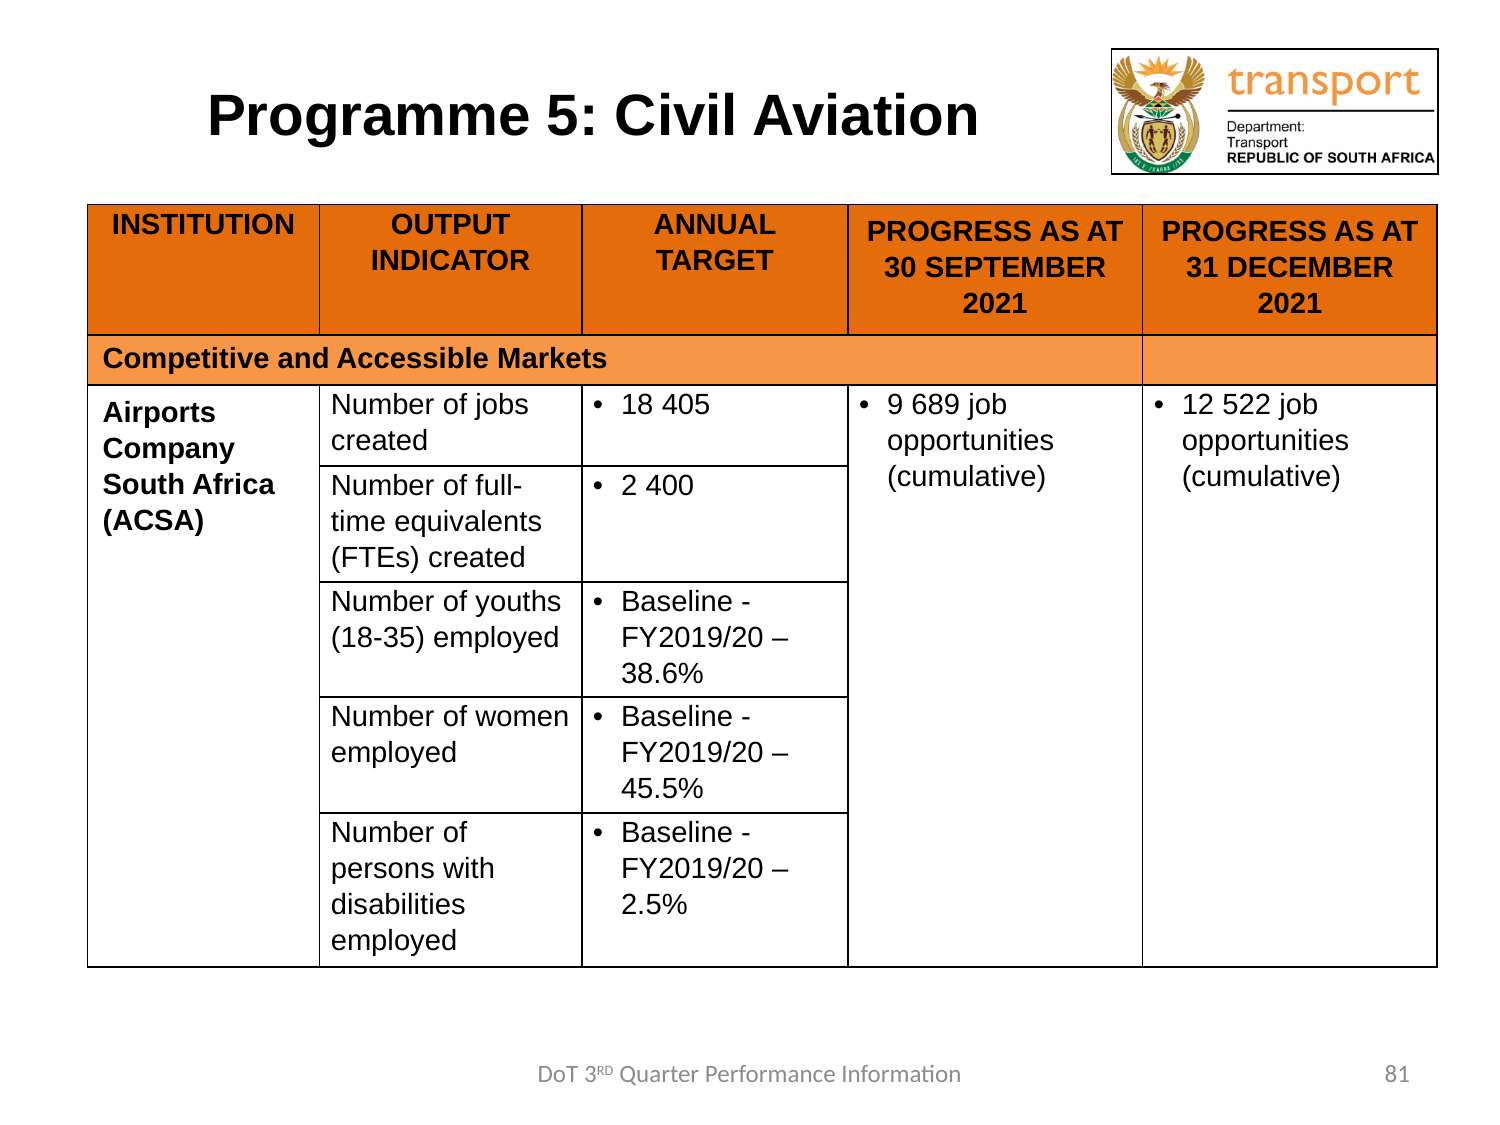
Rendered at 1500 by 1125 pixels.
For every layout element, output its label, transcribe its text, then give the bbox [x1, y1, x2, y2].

table_cell Airports Company South Africa (ACSA) [88, 386, 319, 966]
table_header PROGRESS AS AT 30 SEPTEMBER 2021 [849, 205, 1142, 334]
table_cell Number of youths (18-35) employed [320, 583, 581, 696]
table_cell [1143, 336, 1436, 384]
table_cell 2 400 [583, 467, 847, 581]
title Programme 5: Civil Aviation [75, 50, 1110, 174]
slide_number 81 [1074, 1042, 1425, 1103]
table_cell Number of persons with disabilities employed [320, 814, 581, 966]
table_cell Number of full-time equivalents (FTEs) created [320, 467, 581, 581]
picture [1112, 49, 1438, 174]
table_cell Baseline - FY2019/20 – 45.5% [583, 698, 847, 812]
table_cell Number of women employed [320, 698, 581, 812]
table_header ANNUAL TARGET [583, 205, 847, 334]
table_cell 12 522 job opportunities (cumulative) [1143, 386, 1436, 966]
footer DoT 3RD Quarter Performance Information [512, 1042, 988, 1103]
table_cell Number of jobs created [320, 386, 581, 465]
table_header PROGRESS AS AT 31 DECEMBER 2021 [1143, 205, 1436, 334]
table_cell 18 405 [583, 386, 847, 465]
table_cell 9 689 job opportunities (cumulative) [849, 386, 1142, 966]
table_cell Competitive and Accessible Markets [88, 336, 1142, 384]
table_header OUTPUT INDICATOR [320, 205, 581, 334]
table_header INSTITUTION [88, 205, 319, 334]
table_cell Baseline - FY2019/20 – 2.5% [583, 814, 847, 966]
table_cell Baseline - FY2019/20 – 38.6% [583, 583, 847, 696]
